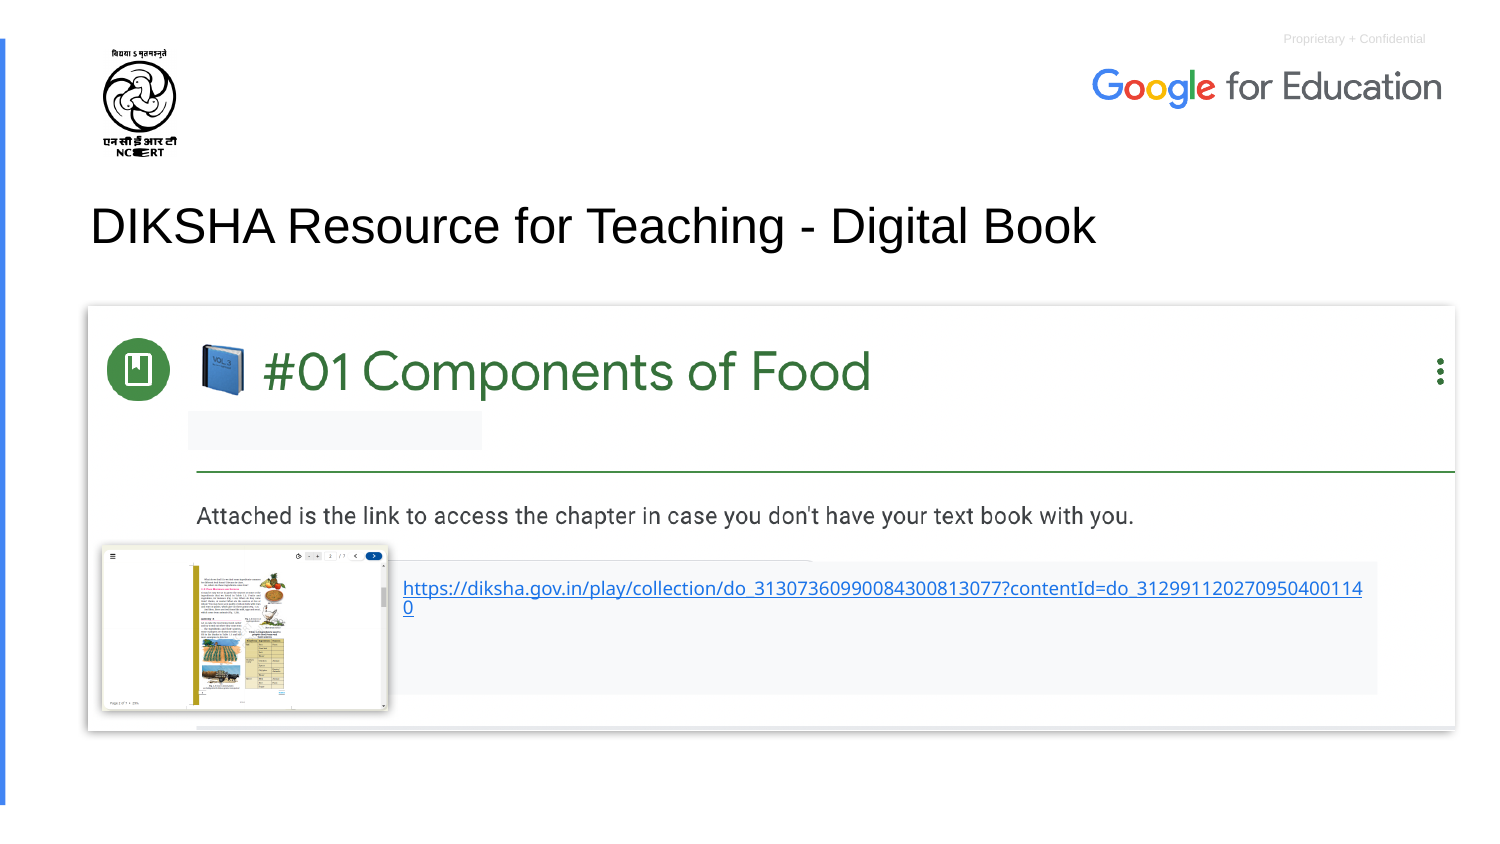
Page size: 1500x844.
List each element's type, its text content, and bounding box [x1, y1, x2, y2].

picture [1062, 37, 1471, 131]
picture [103, 49, 177, 149]
picture [87, 306, 1455, 731]
title DIKSHA Resource for Teaching - Digital Book [75, 149, 1377, 298]
